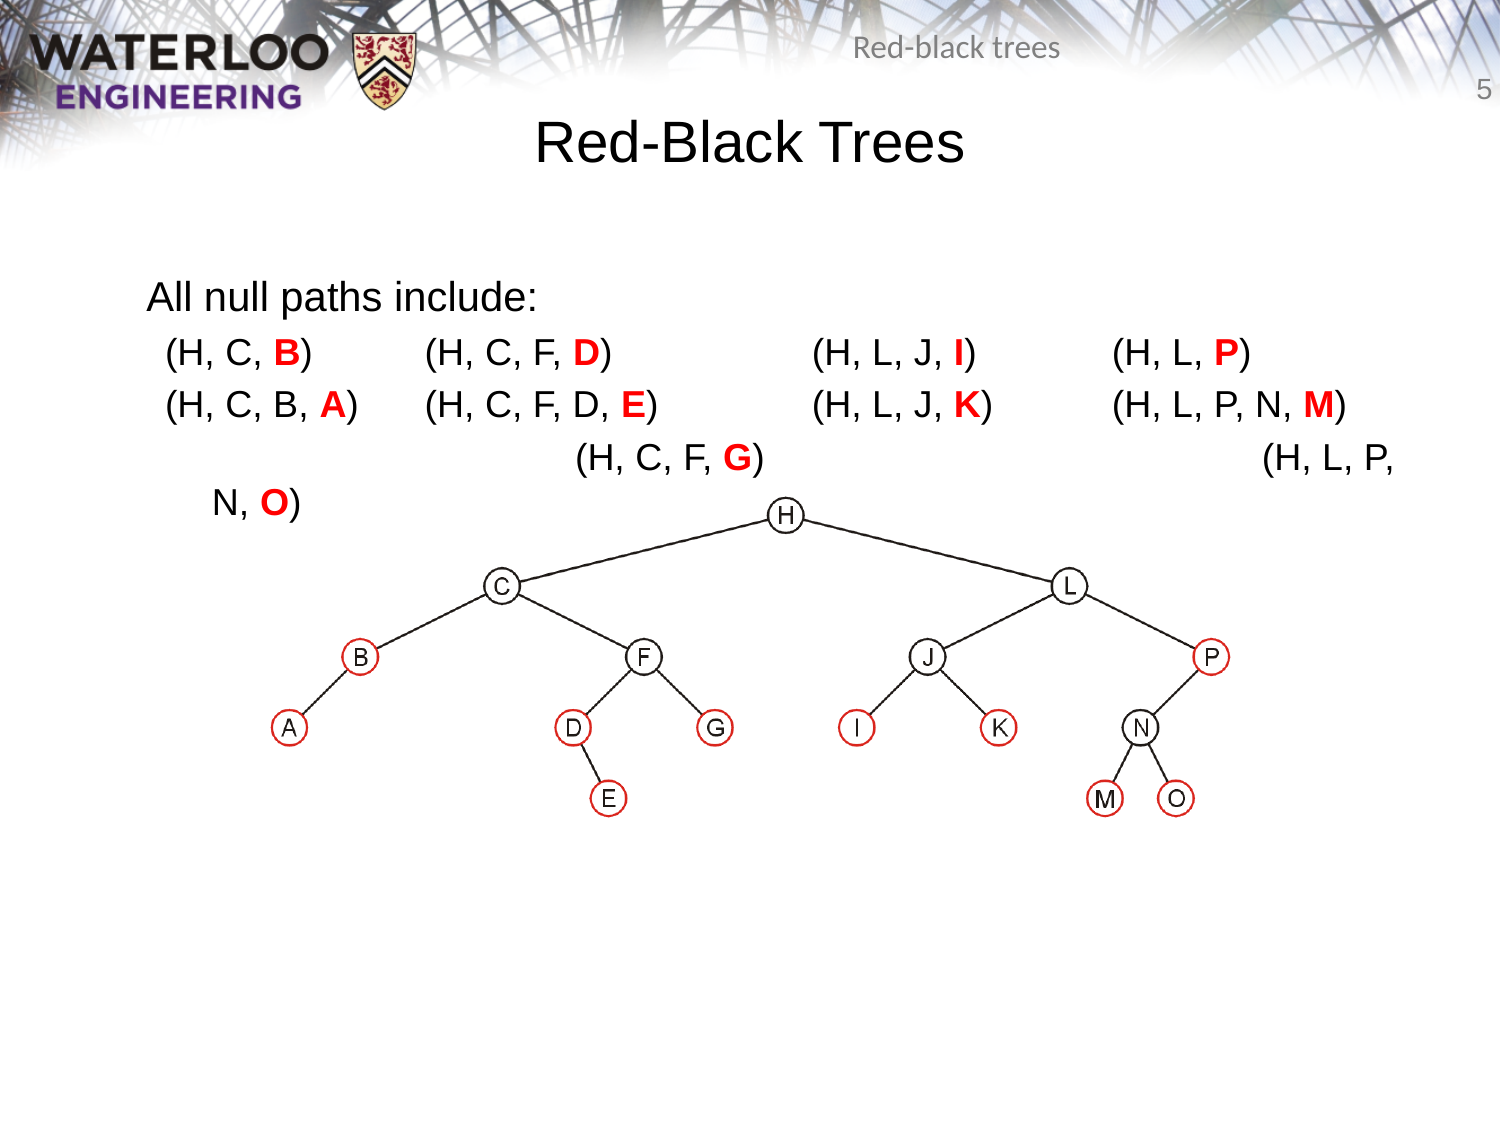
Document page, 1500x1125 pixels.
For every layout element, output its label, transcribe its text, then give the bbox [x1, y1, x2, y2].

picture [0, 0, 1500, 1125]
list All null paths include: (H, C, B) (H, C, F, D) (H, L, J, I) (H, L, P) (H, C, B, A) (H, C, F, D, E) (H, L, J, K) (H, L, P, N, M) (H, C, F, G) (H, L, P, N, O) [74, 262, 1426, 1006]
title Red-Black Trees [74, 44, 1426, 233]
